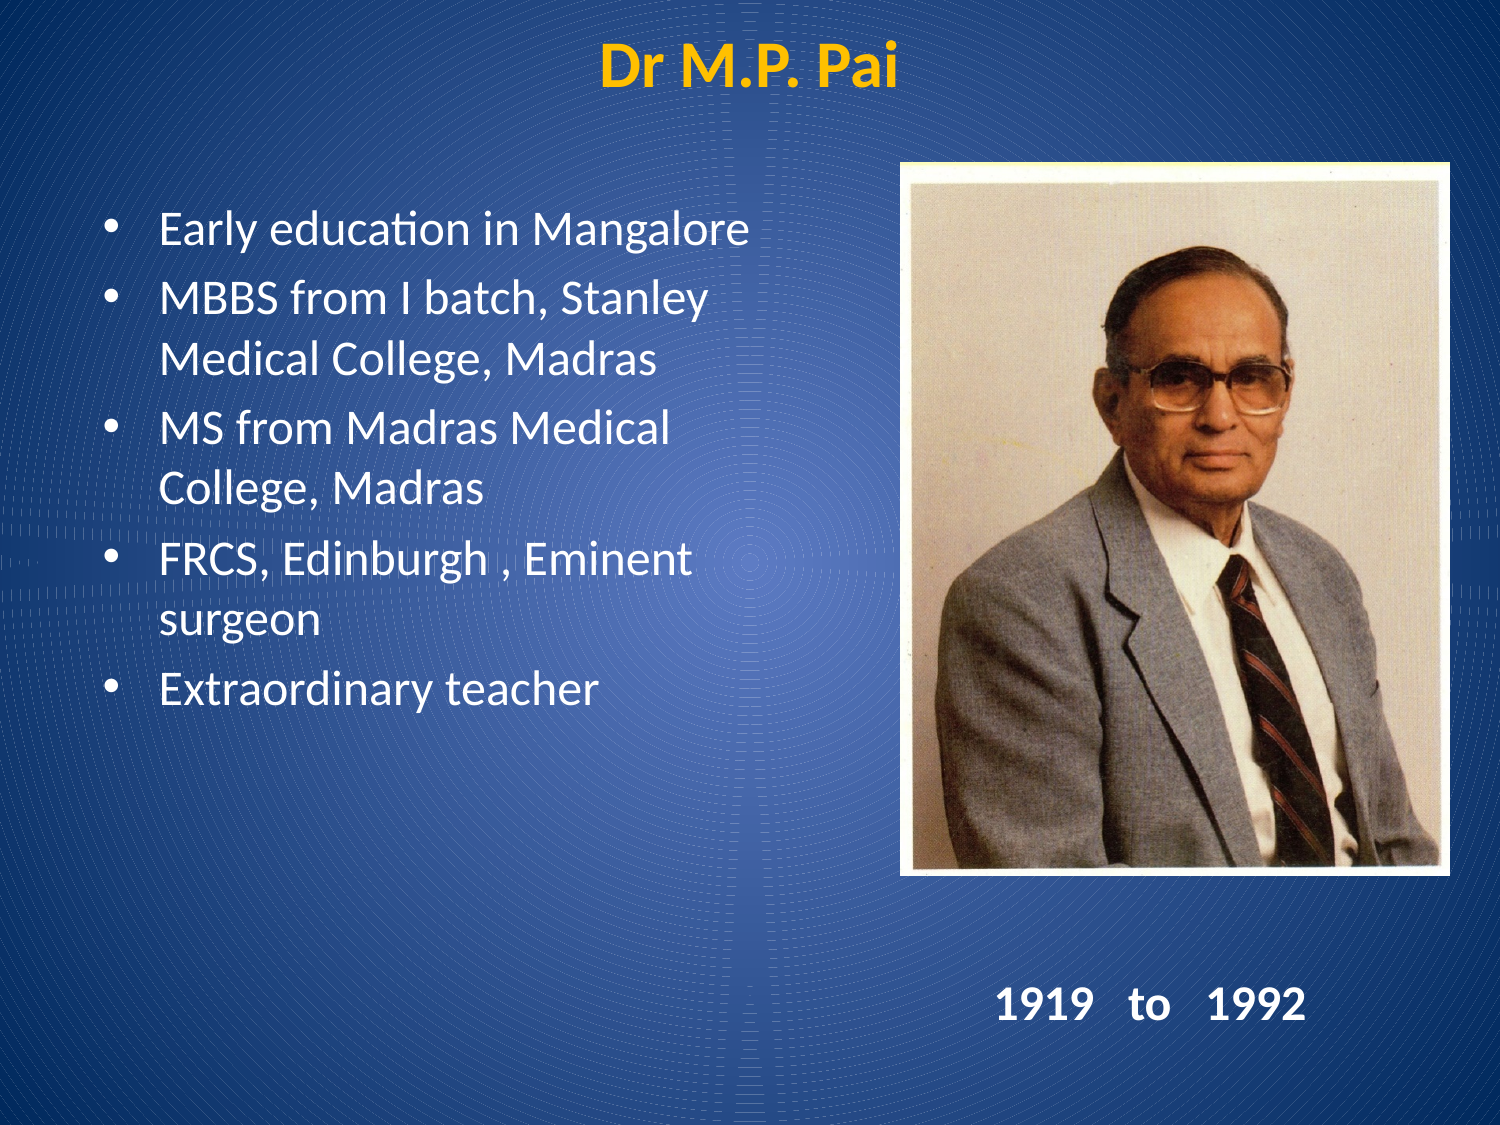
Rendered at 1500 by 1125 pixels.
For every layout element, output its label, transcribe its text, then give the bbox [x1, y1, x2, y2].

list Early education in Mangalore MBBS from I batch, Stanley Medical College, Madras MS from Madras Medical College, Madras FRCS, Edinburgh , Eminent surgeon Extraordinary teacher [87, 187, 813, 750]
picture [899, 162, 1451, 876]
text_box 1919 to 1992 [875, 962, 1425, 1038]
title Dr M.P. Pai [75, 0, 1425, 125]
